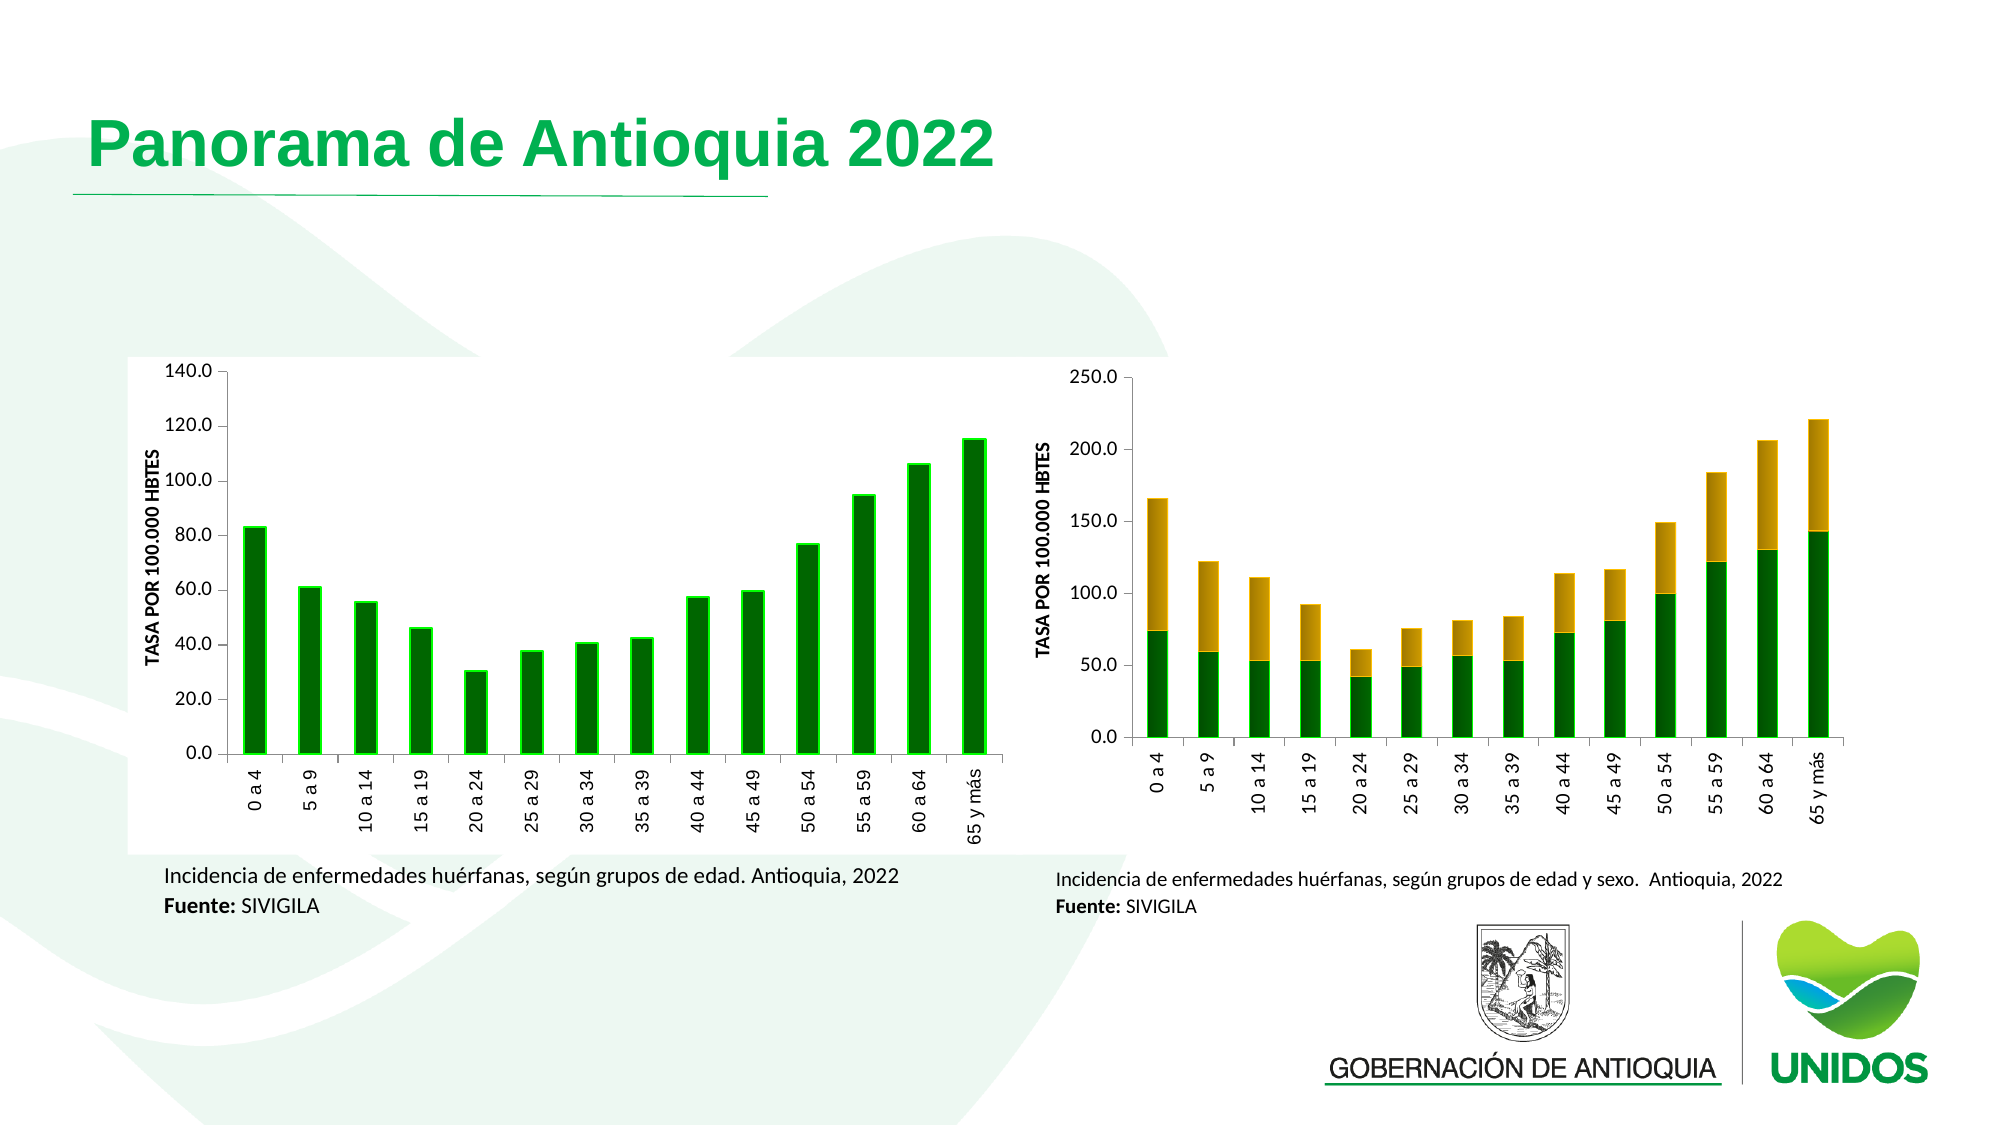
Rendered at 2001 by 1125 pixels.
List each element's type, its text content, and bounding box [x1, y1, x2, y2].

text_box Panorama de Antioquia 2022 [72, 91, 1973, 267]
text_box Incidencia de enfermedades huérfanas, según grupos de edad. Antioquia, 2022 Fuente: SIVIGILA [149, 855, 1150, 925]
text_box Incidencia de enfermedades huérfanas, según grupos de edad y sexo. Antioquia, 2022 Fuente: SIVIGILA [1041, 856, 1830, 925]
chart [127, 356, 1845, 855]
picture [0, 0, 1999, 1125]
